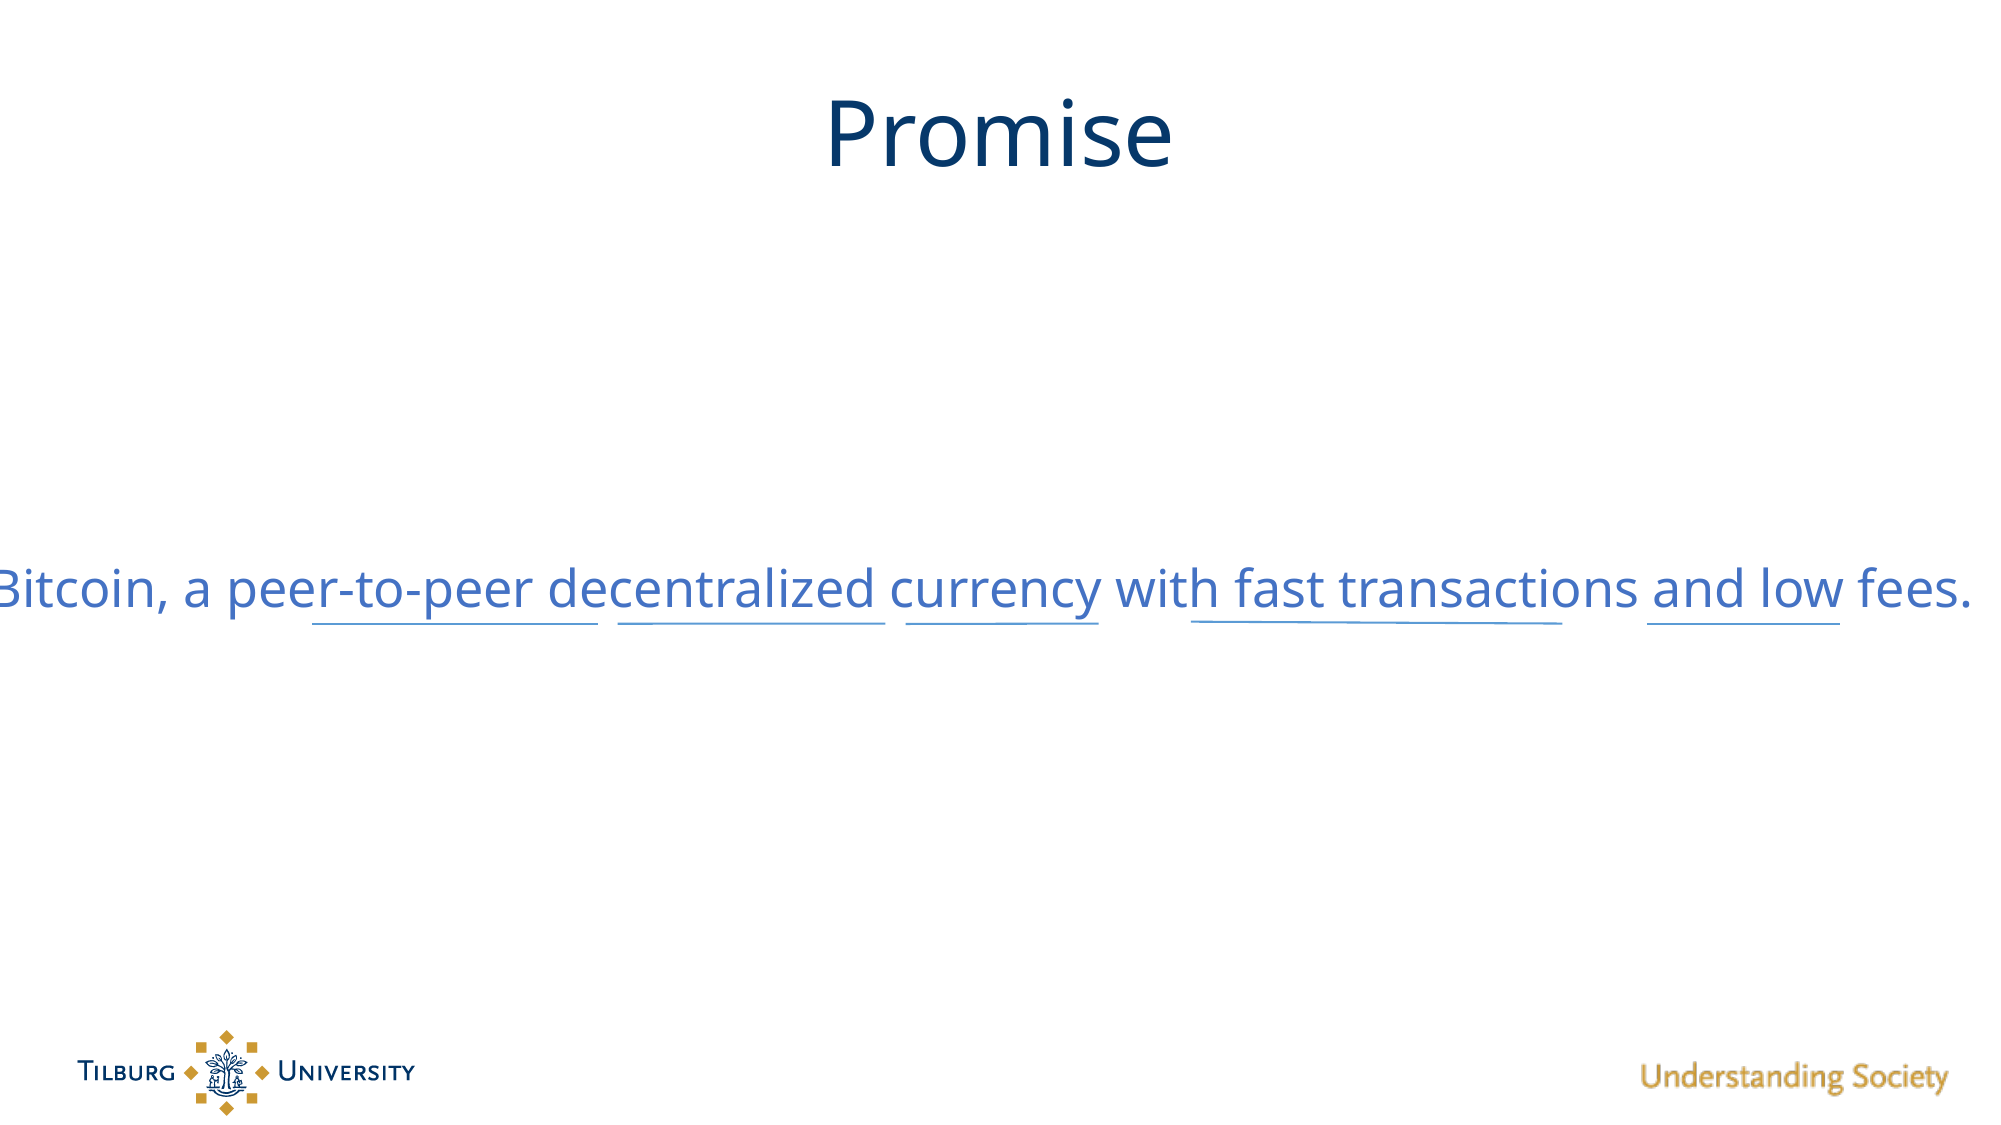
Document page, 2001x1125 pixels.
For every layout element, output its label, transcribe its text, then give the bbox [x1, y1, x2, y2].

picture [1626, 993, 1963, 1125]
text_box Promise [137, 28, 1863, 246]
picture [67, 1020, 424, 1125]
title Bitcoin, a peer-to-peer decentralized currency with fast transactions and low fees. [0, 400, 2000, 782]
